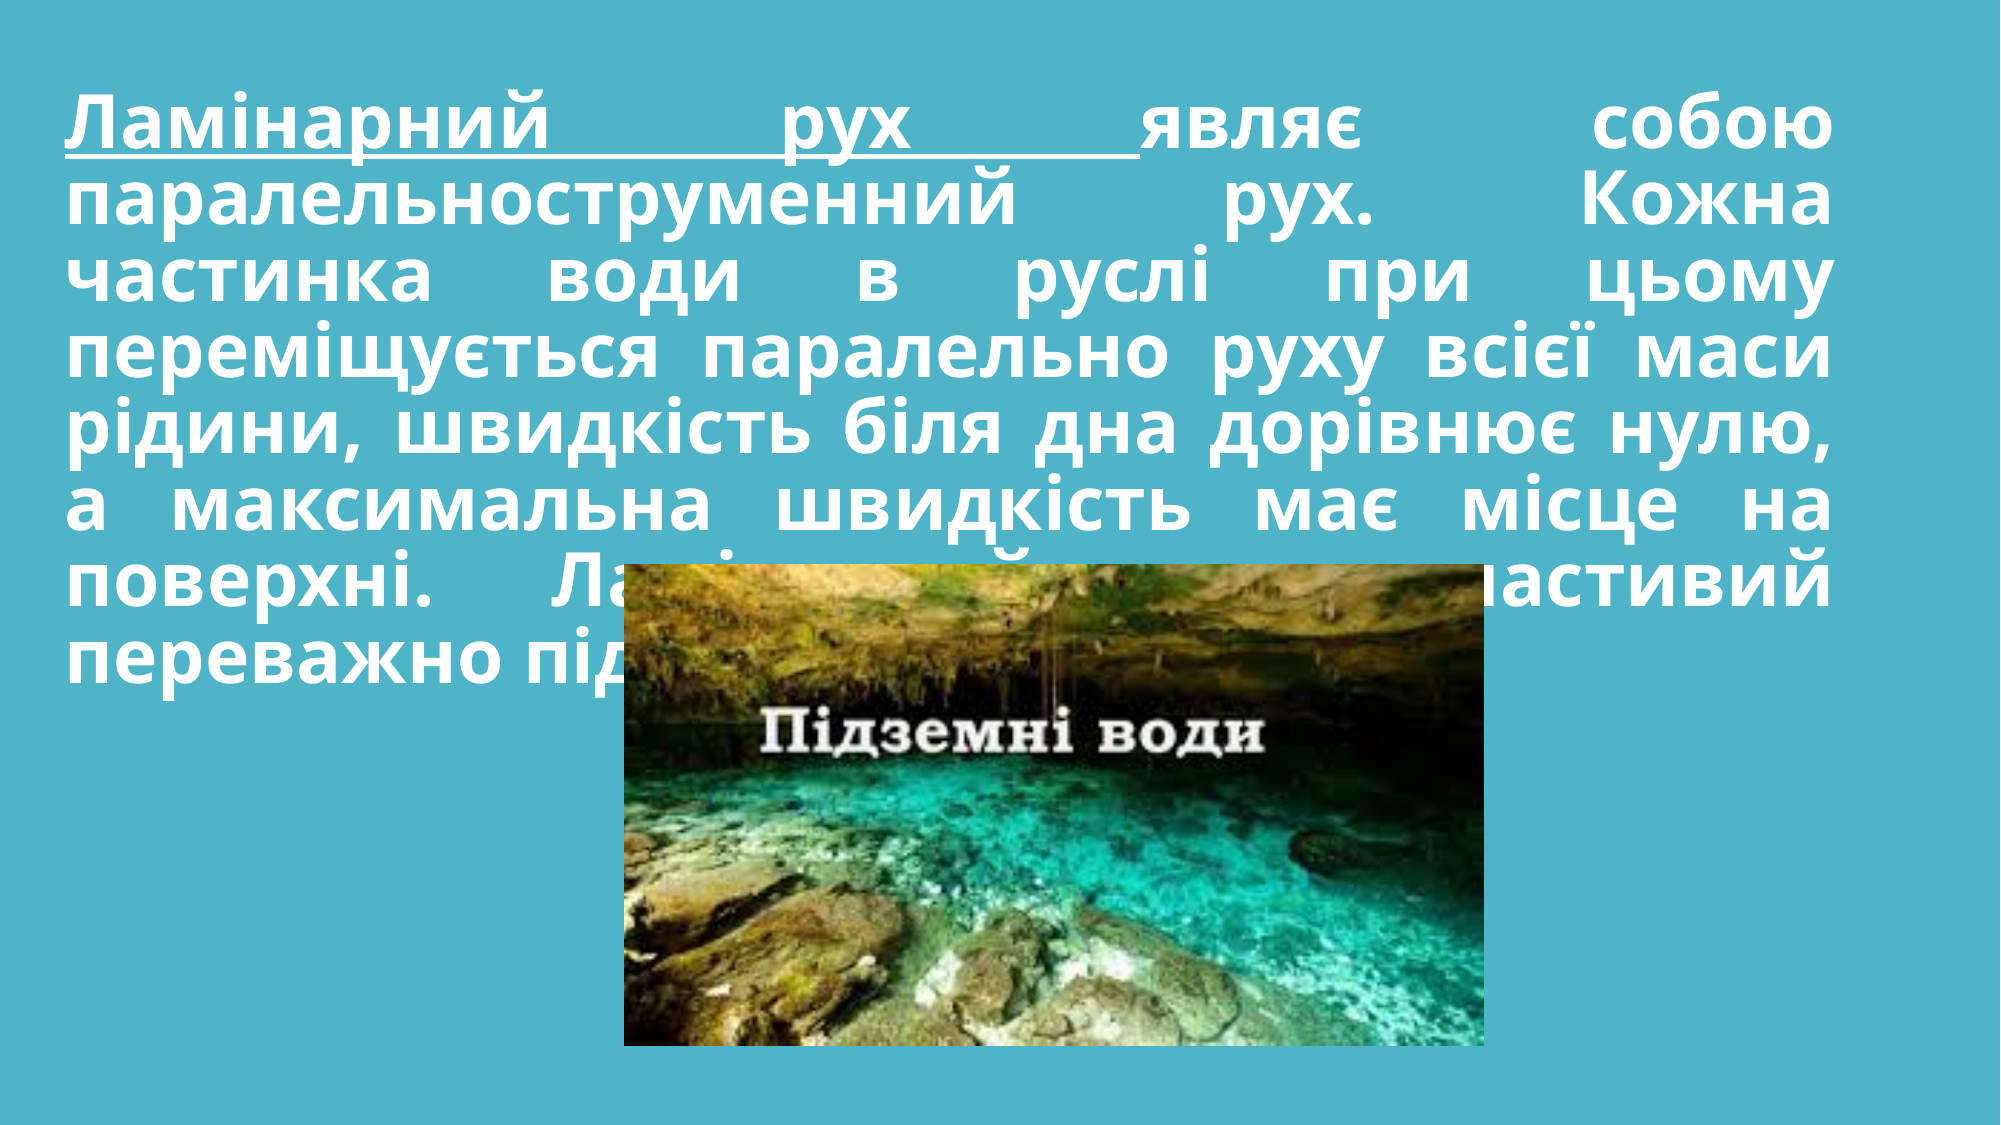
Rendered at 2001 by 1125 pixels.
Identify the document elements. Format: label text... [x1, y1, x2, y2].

picture [624, 564, 1485, 1047]
subtitle Ламінарний рух являє собою паралельноструменний рух. Кожна частинка води в руслі при цьому переміщується паралельно руху всієї маси рідини, швидкість біля дна дорівнює нулю, а максимальна швидкість має місце на поверхні. Ламінарний рух властивий переважно підземним водам. [49, 79, 1851, 350]
